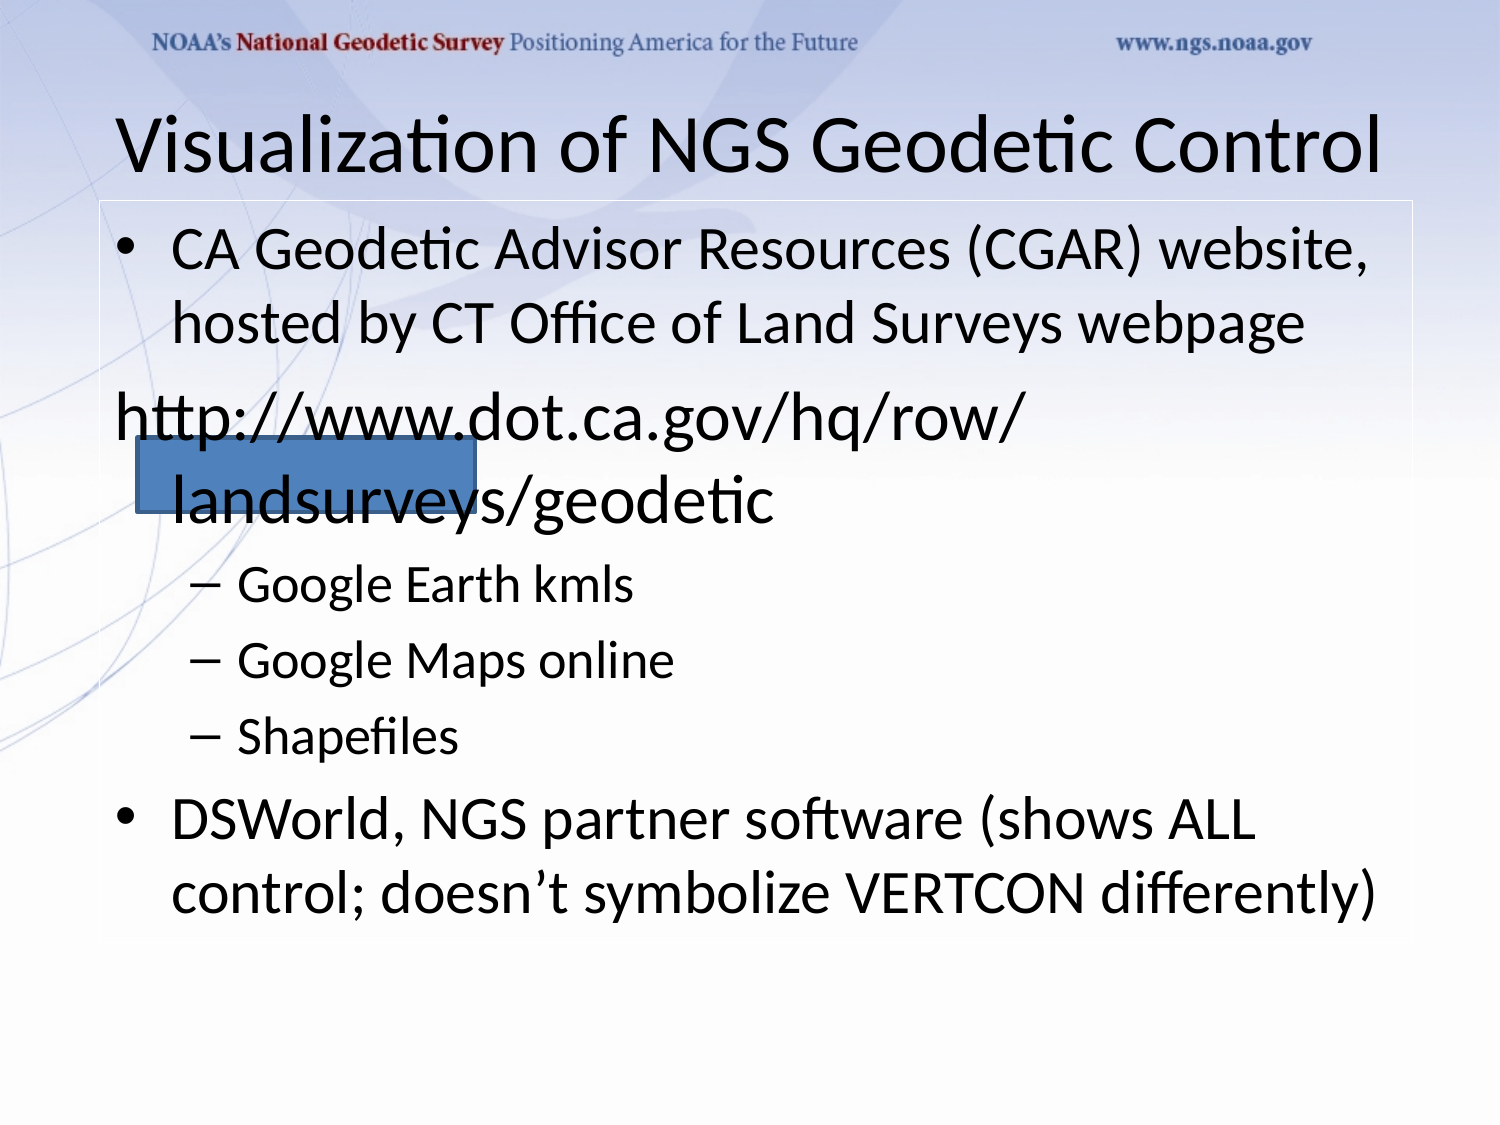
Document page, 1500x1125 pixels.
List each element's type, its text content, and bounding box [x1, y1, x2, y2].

picture [0, 0, 1500, 1125]
title Visualization of NGS Geodetic Control [75, 45, 1425, 233]
list CA Geodetic Advisor Resources (CGAR) website, hosted by CT Office of Land Surveys webpage http://www.dot.ca.gov/hq/row/landsurveys/geodetic Google Earth kmls Google Maps online Shapefiles DSWorld, NGS partner software (shows ALL control; doesn’t symbolize VERTCON differently) [99, 200, 1413, 943]
